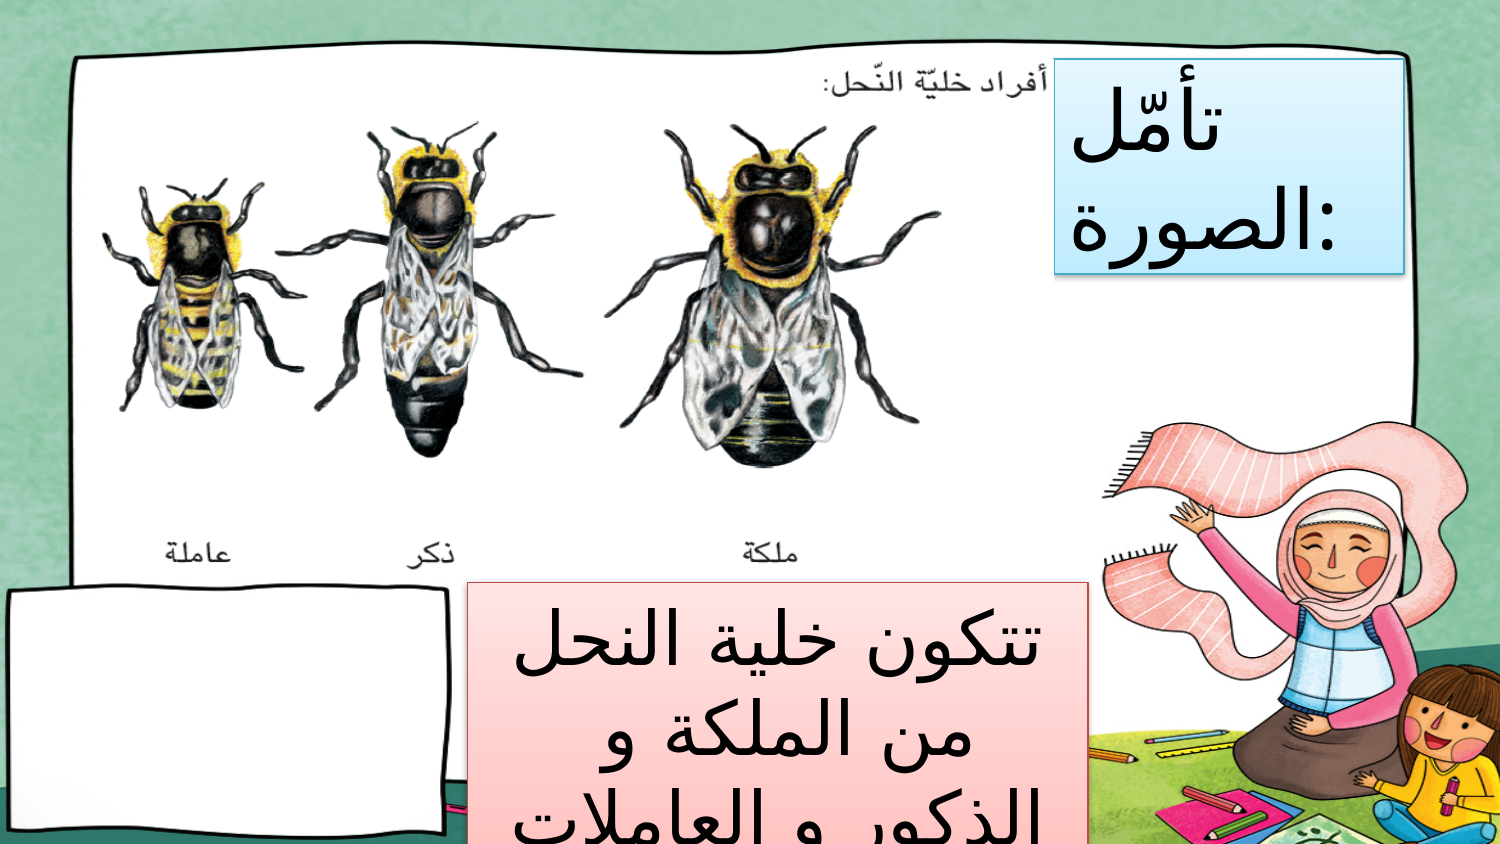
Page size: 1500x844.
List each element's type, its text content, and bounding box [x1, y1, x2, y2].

text_box تأمّل الصورة: [1055, 58, 1405, 275]
picture [0, 0, 1500, 844]
text_box تتكون خلية النحل من الملكة و الذكور و العاملات [467, 582, 1089, 844]
